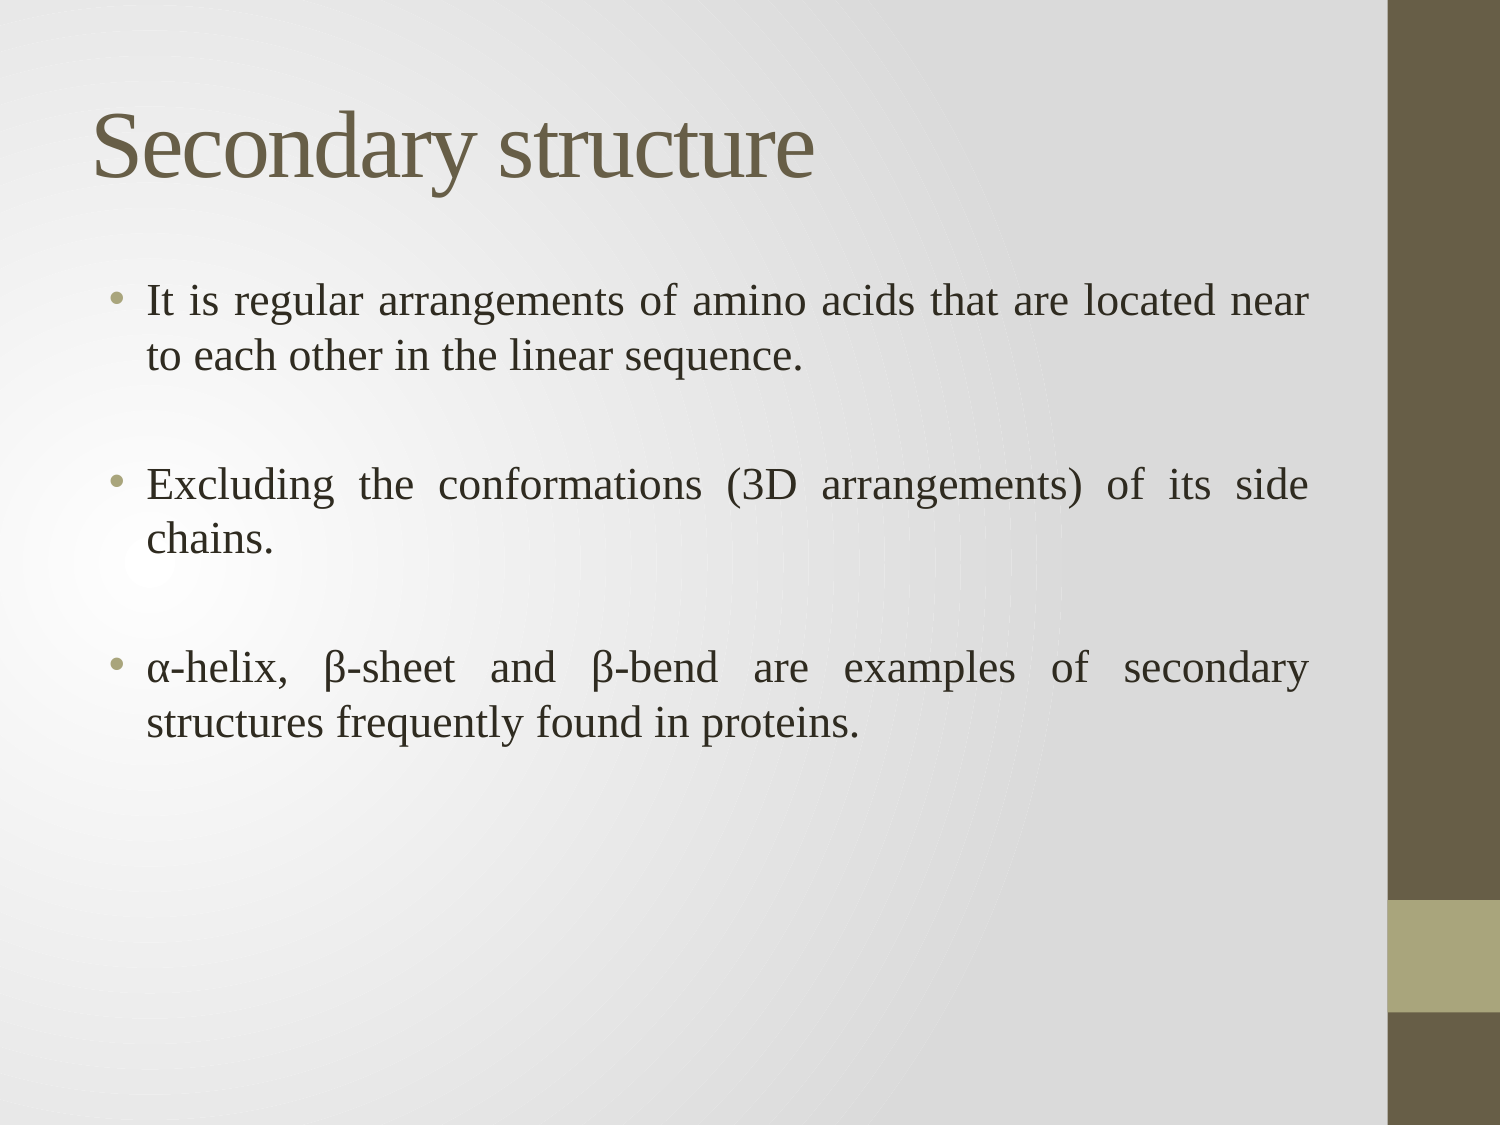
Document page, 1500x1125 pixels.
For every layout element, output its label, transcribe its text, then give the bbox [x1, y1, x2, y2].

list It is regular arrangements of amino acids that are located near to each other in the linear sequence. Excluding the conformations (3D arrangements) of its side chains. α-helix, β-sheet and β-bend are examples of secondary structures frequently found in proteins. [75, 262, 1325, 1050]
title Secondary structure [75, 45, 1325, 233]
